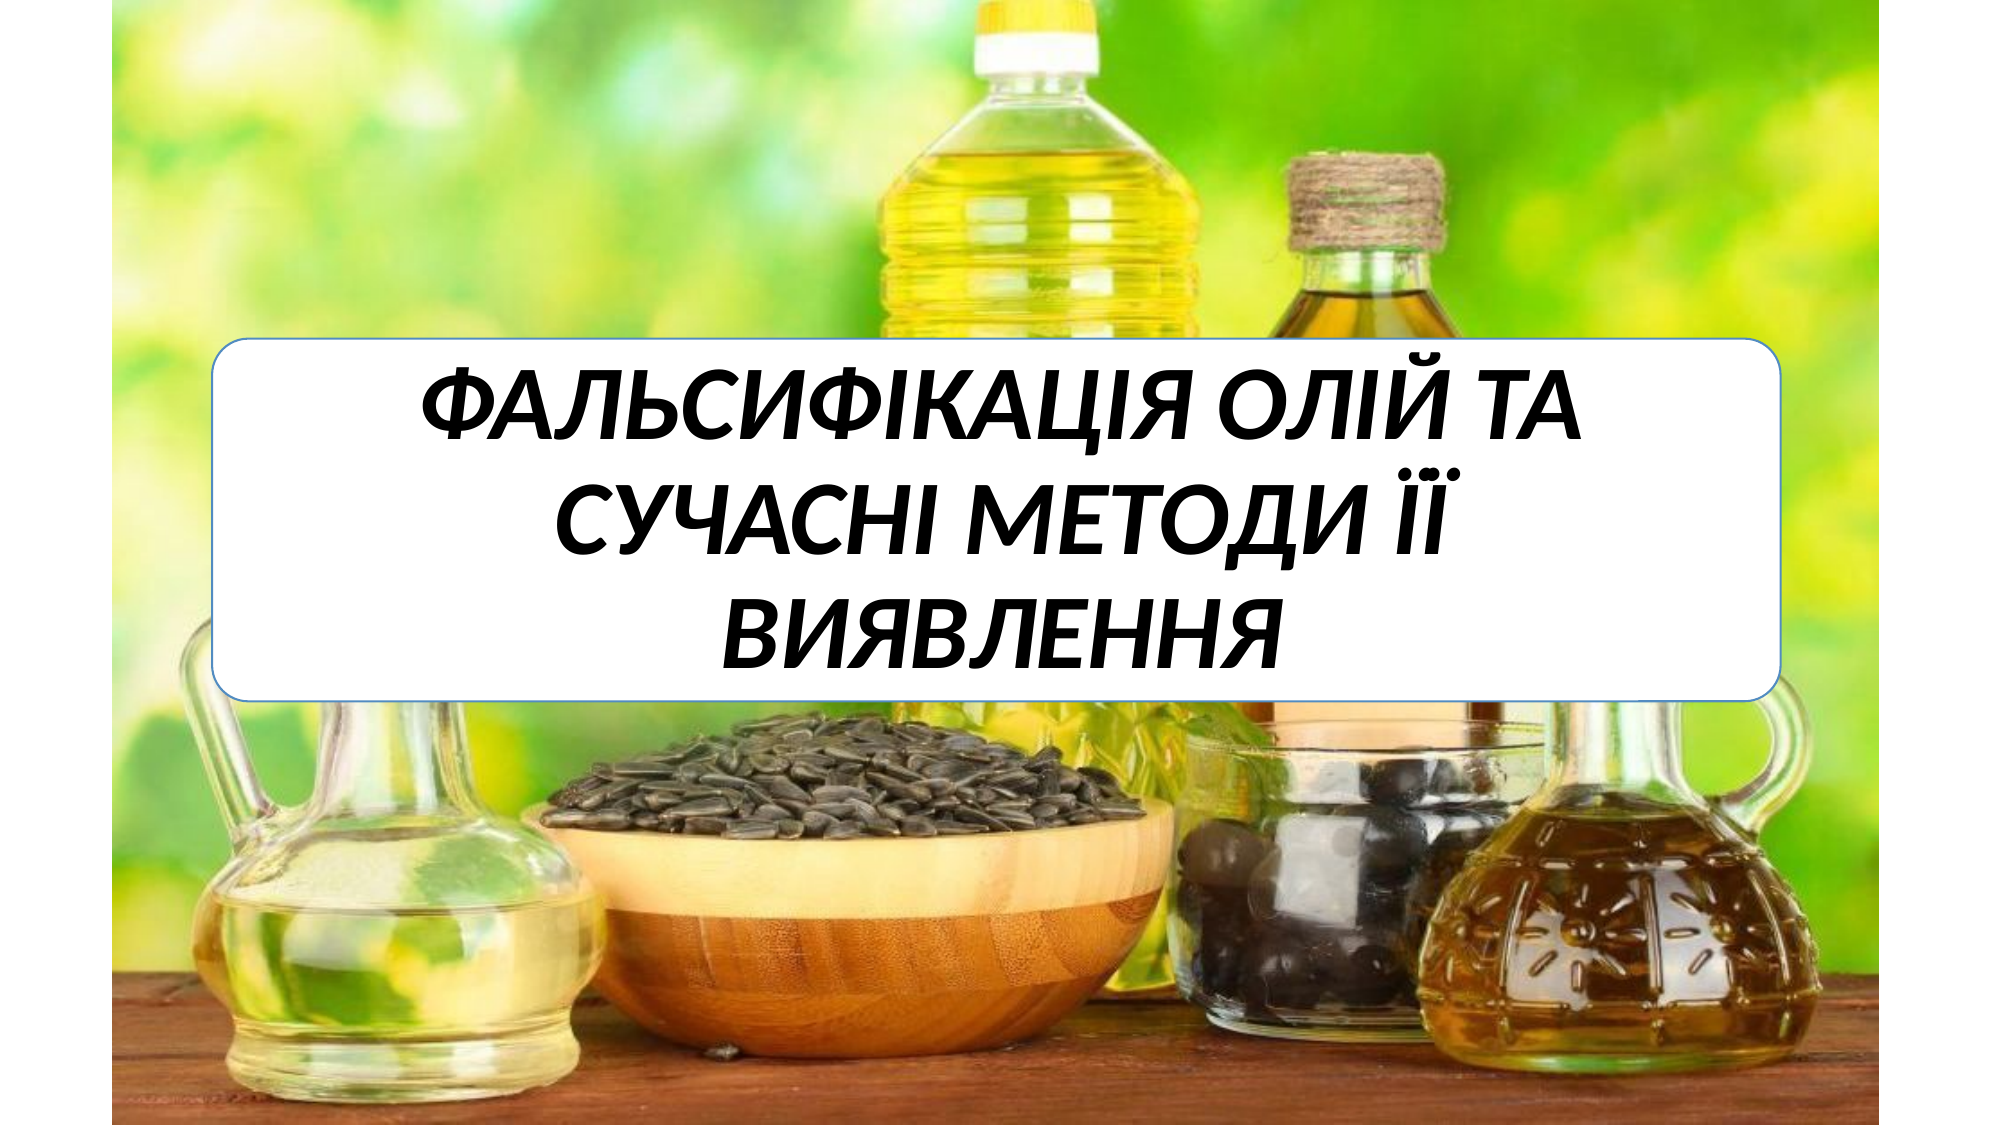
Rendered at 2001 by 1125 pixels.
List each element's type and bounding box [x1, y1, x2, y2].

picture [112, 0, 1879, 1125]
text_box [210, 338, 1781, 702]
